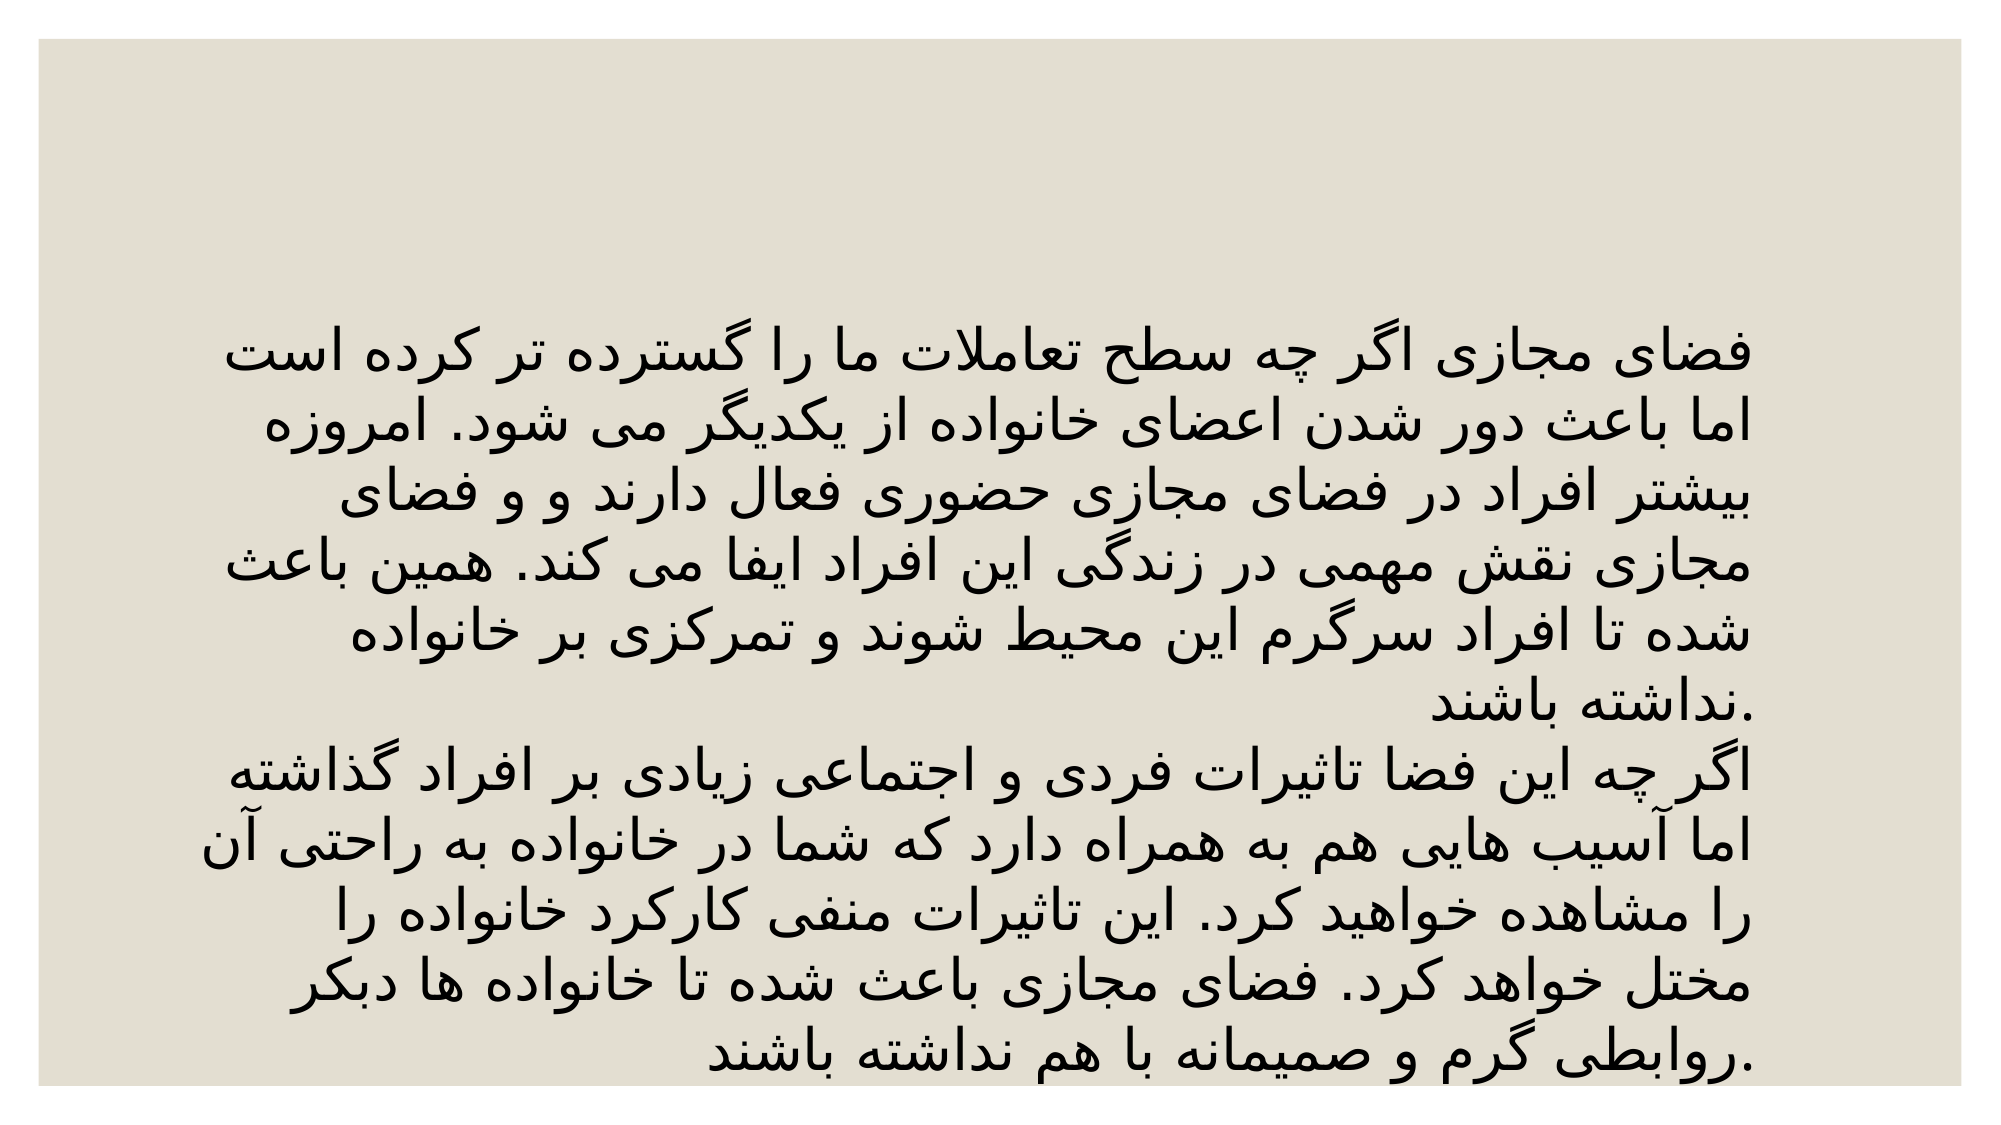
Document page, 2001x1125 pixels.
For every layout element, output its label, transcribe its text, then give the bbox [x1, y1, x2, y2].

text_box فضای مجازی اگر چه سطح تعاملات ما را گسترده تر کرده است اما باعث دور شدن اعضای خانواده از یکدیگر می شود. امروزه بیشتر افراد در فضای مجازی حضوری فعال دارند و و فضای مجازی نقش مهمی در زندگی این افراد ایفا می کند. همین باعث شده تا افراد سرگرم این محیط شوند و تمرکزی بر خانواده نداشته باشند. اگر چه این فضا تاثیرات فردی و اجتماعی زیادی بر افراد گذاشته اما آسیب هایی هم به همراه دارد که شما در خانواده به راحتی آن را مشاهده خواهید کرد. این تاثیرات منفی کارکرد خانواده را مختل خواهد کرد. فضای مجازی باعث شده تا خانواده ها دبکر روابطی گرم و صمیمانه با هم نداشته باشند. [171, 305, 1770, 1090]
